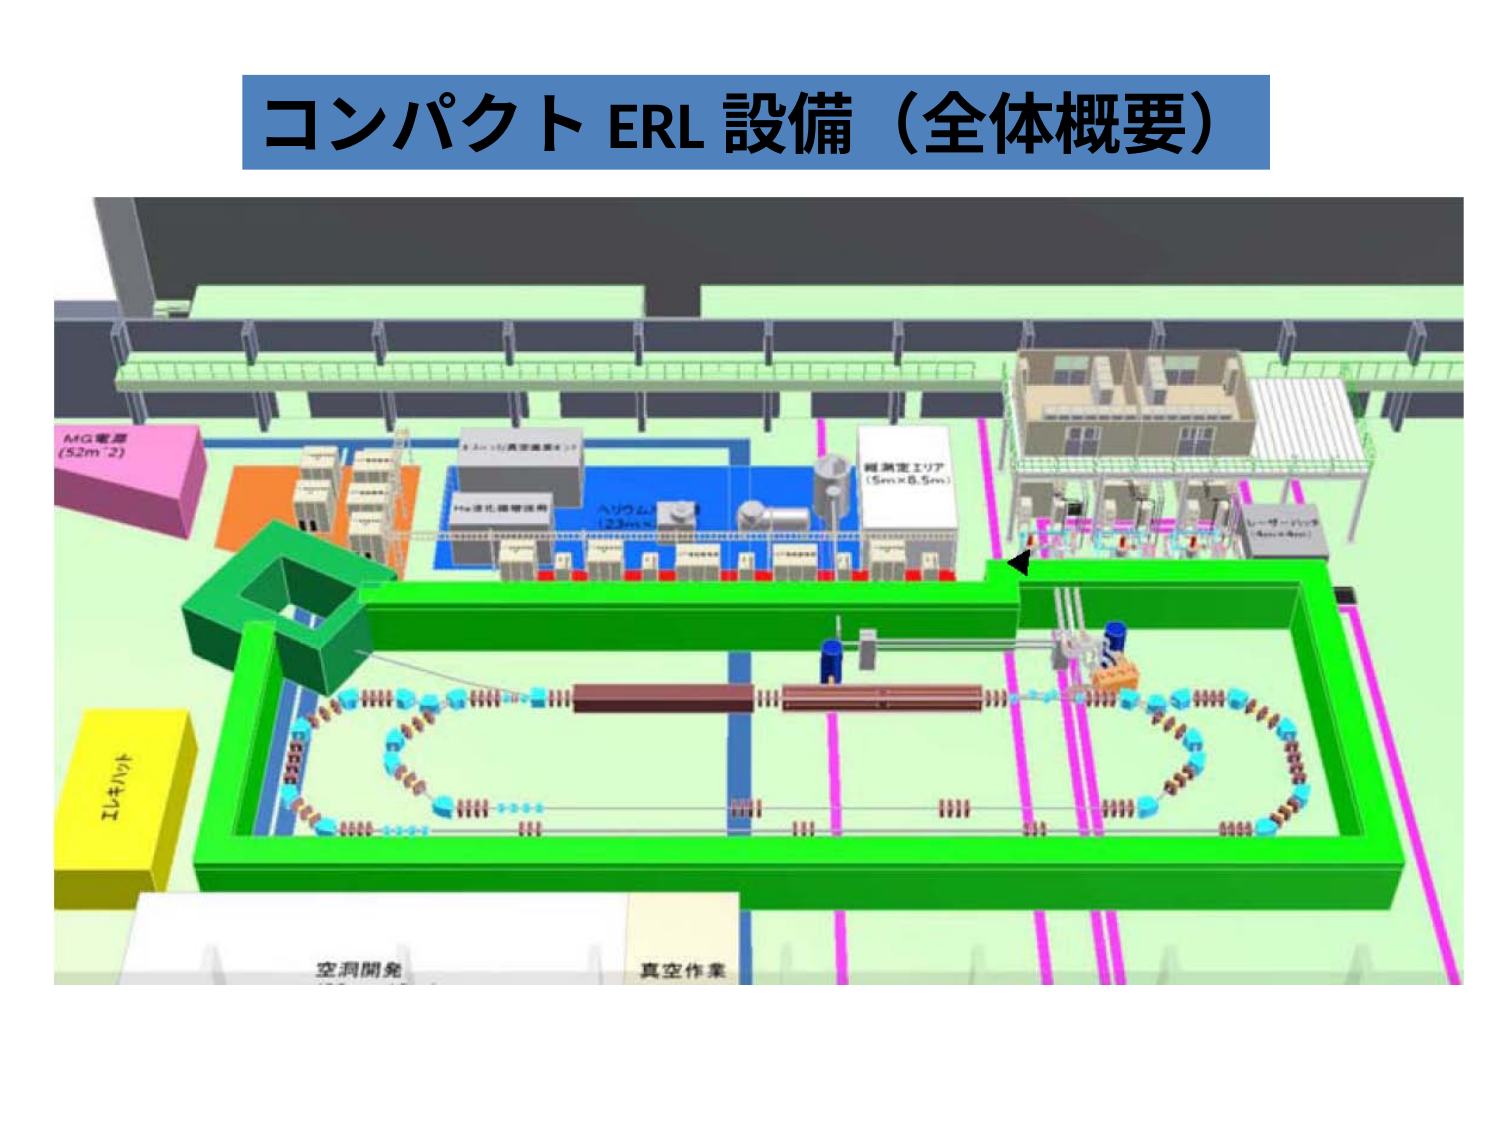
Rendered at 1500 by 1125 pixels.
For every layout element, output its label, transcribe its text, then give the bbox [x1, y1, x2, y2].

text_box コンパクトERL設備（全体概要） [242, 74, 1270, 170]
picture [52, 196, 1465, 985]
